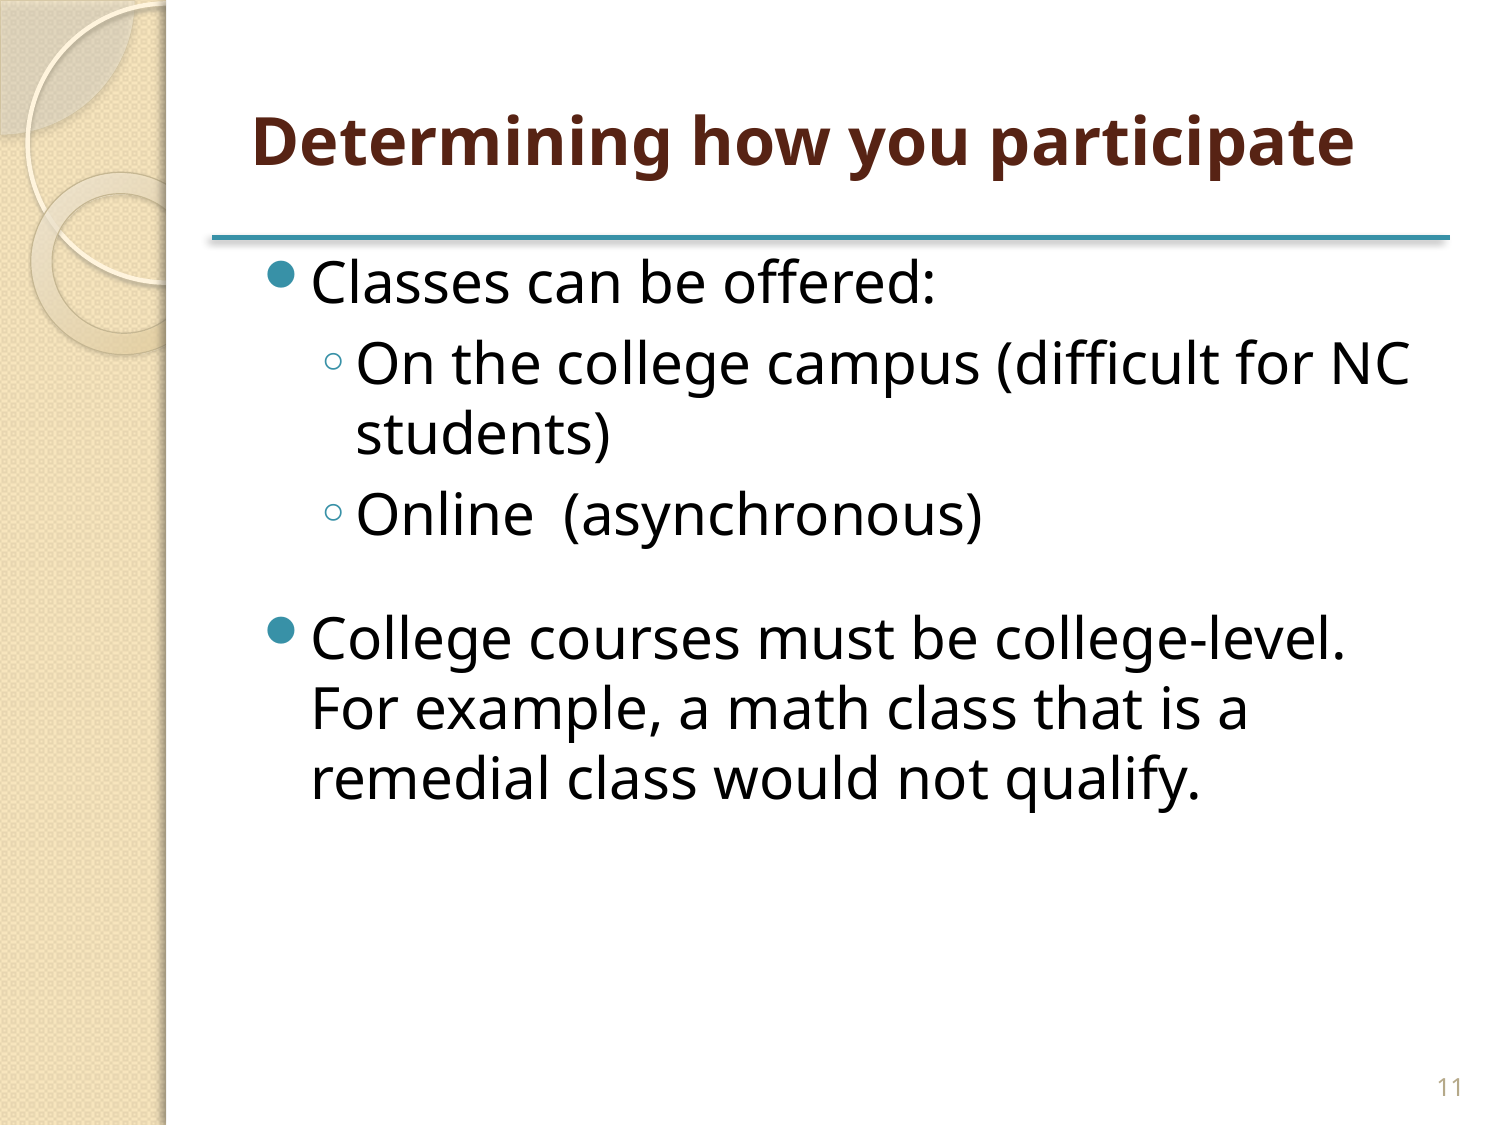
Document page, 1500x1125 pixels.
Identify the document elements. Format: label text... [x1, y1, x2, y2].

title Determining how you participate [235, 45, 1466, 233]
list Classes can be offered: On the college campus (difficult for NC students) Online (asynchronous) College courses must be college-level. For example, a math class that is a remedial class would not qualify. [235, 237, 1466, 1100]
slide_number 11 [1413, 1034, 1488, 1113]
